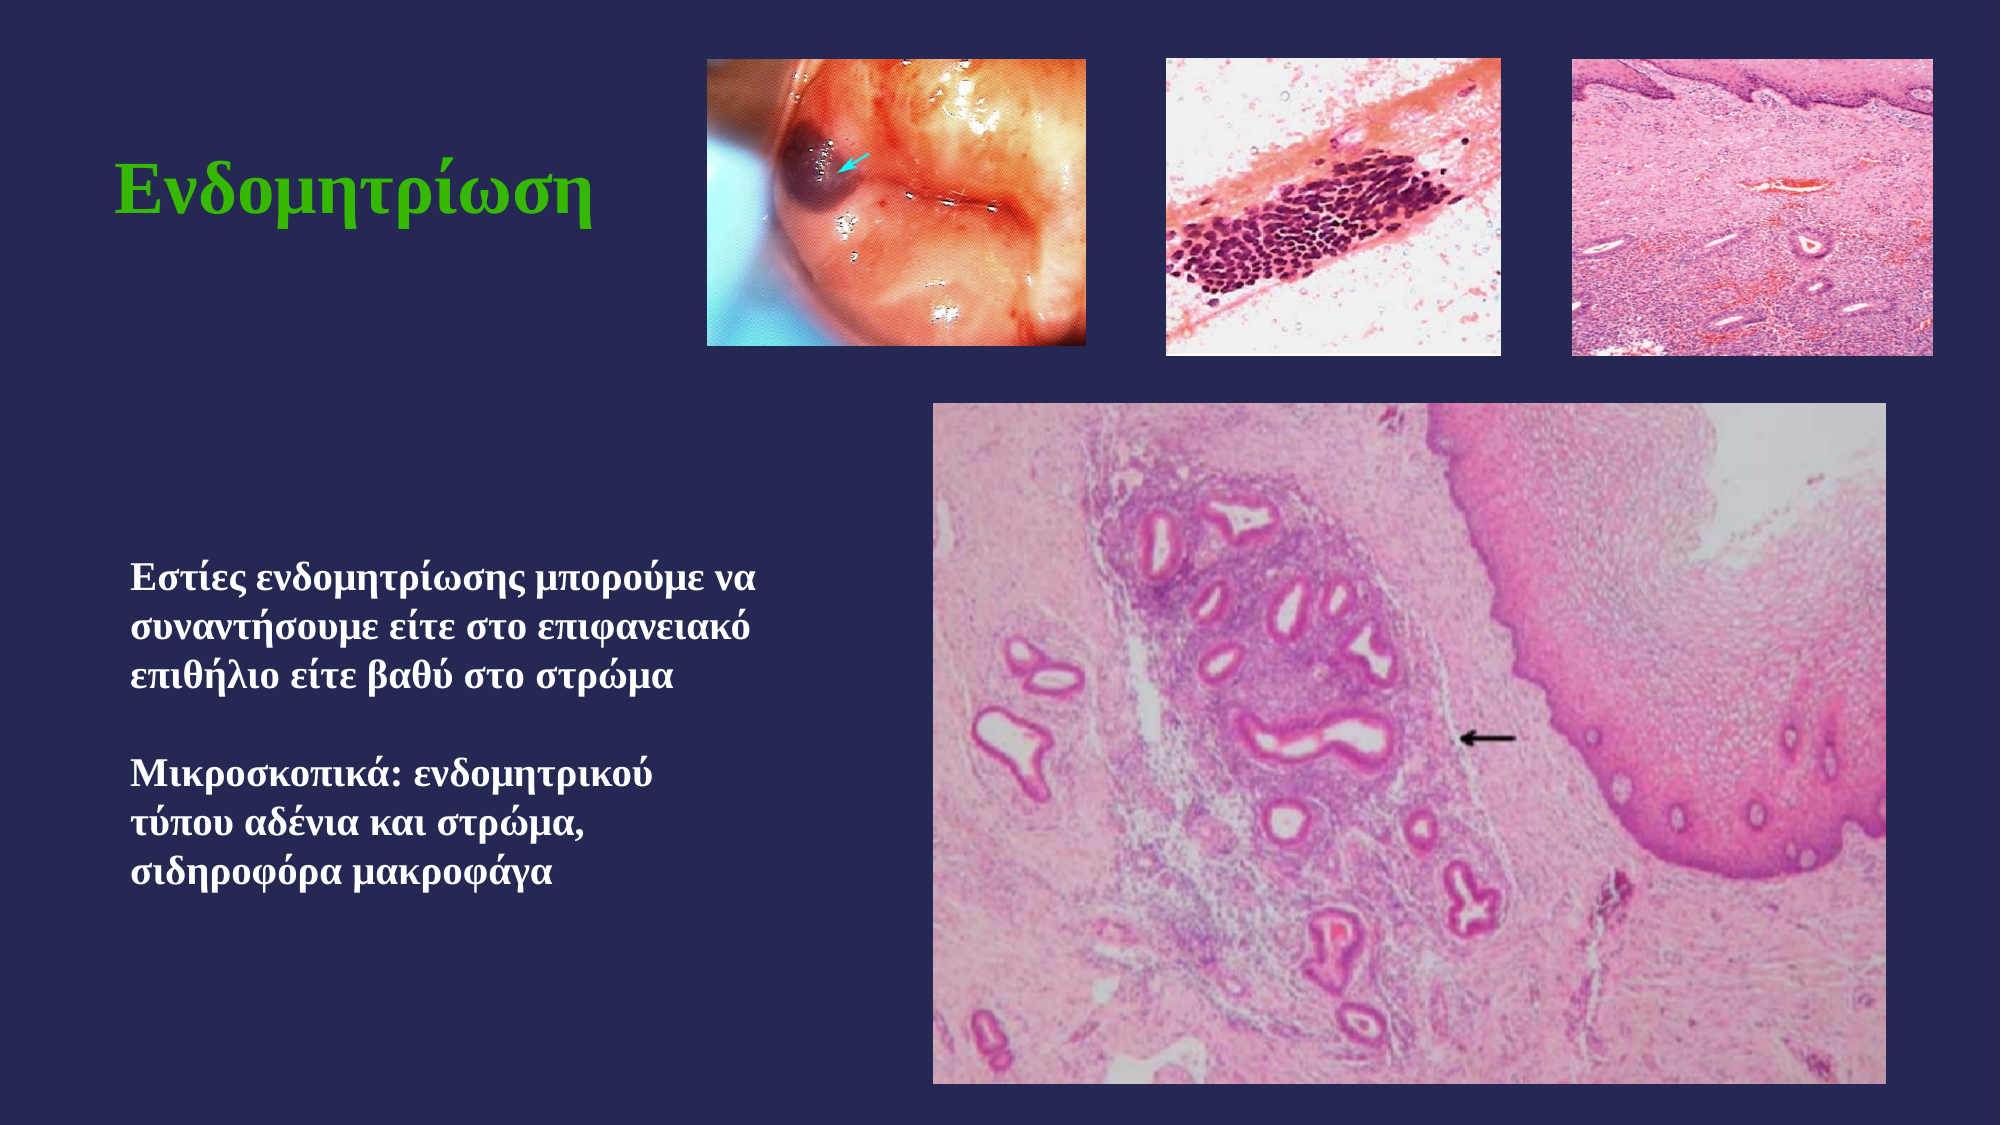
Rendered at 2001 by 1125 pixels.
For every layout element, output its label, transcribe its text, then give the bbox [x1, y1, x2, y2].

list Εστίες ενδομητρίωσης μπορούμε να συναντήσουμε είτε στο επιφανειακό επιθήλιο είτε βαθύ στο στρώμα Μικροσκοπικά: ενδομητρικού τύπου αδένια και στρώμα, σιδηροφόρα μακροφάγα [115, 542, 774, 946]
picture [1572, 59, 1933, 356]
picture [933, 403, 1886, 1084]
picture [1166, 58, 1501, 356]
title Ενδομητρίωση [99, 45, 759, 236]
picture [707, 59, 1086, 346]
